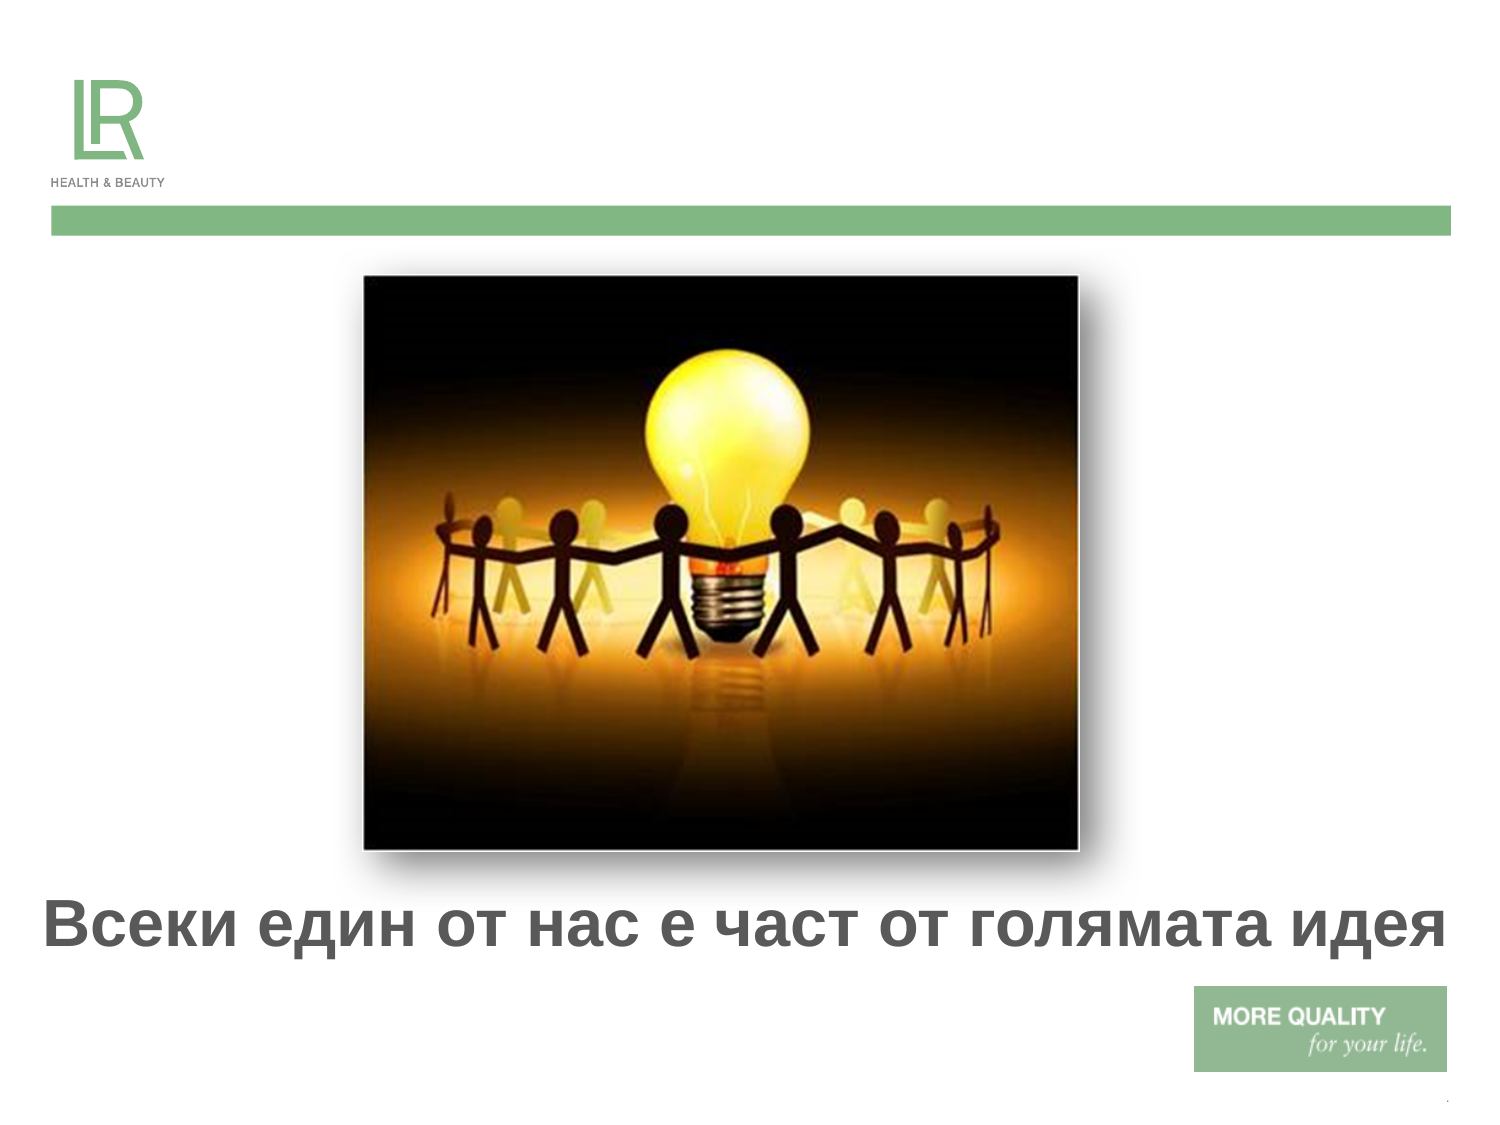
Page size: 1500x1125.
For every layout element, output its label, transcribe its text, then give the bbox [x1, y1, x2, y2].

picture [362, 274, 1081, 852]
title Всеки един от нас е част от голямата идея [24, 878, 1468, 960]
